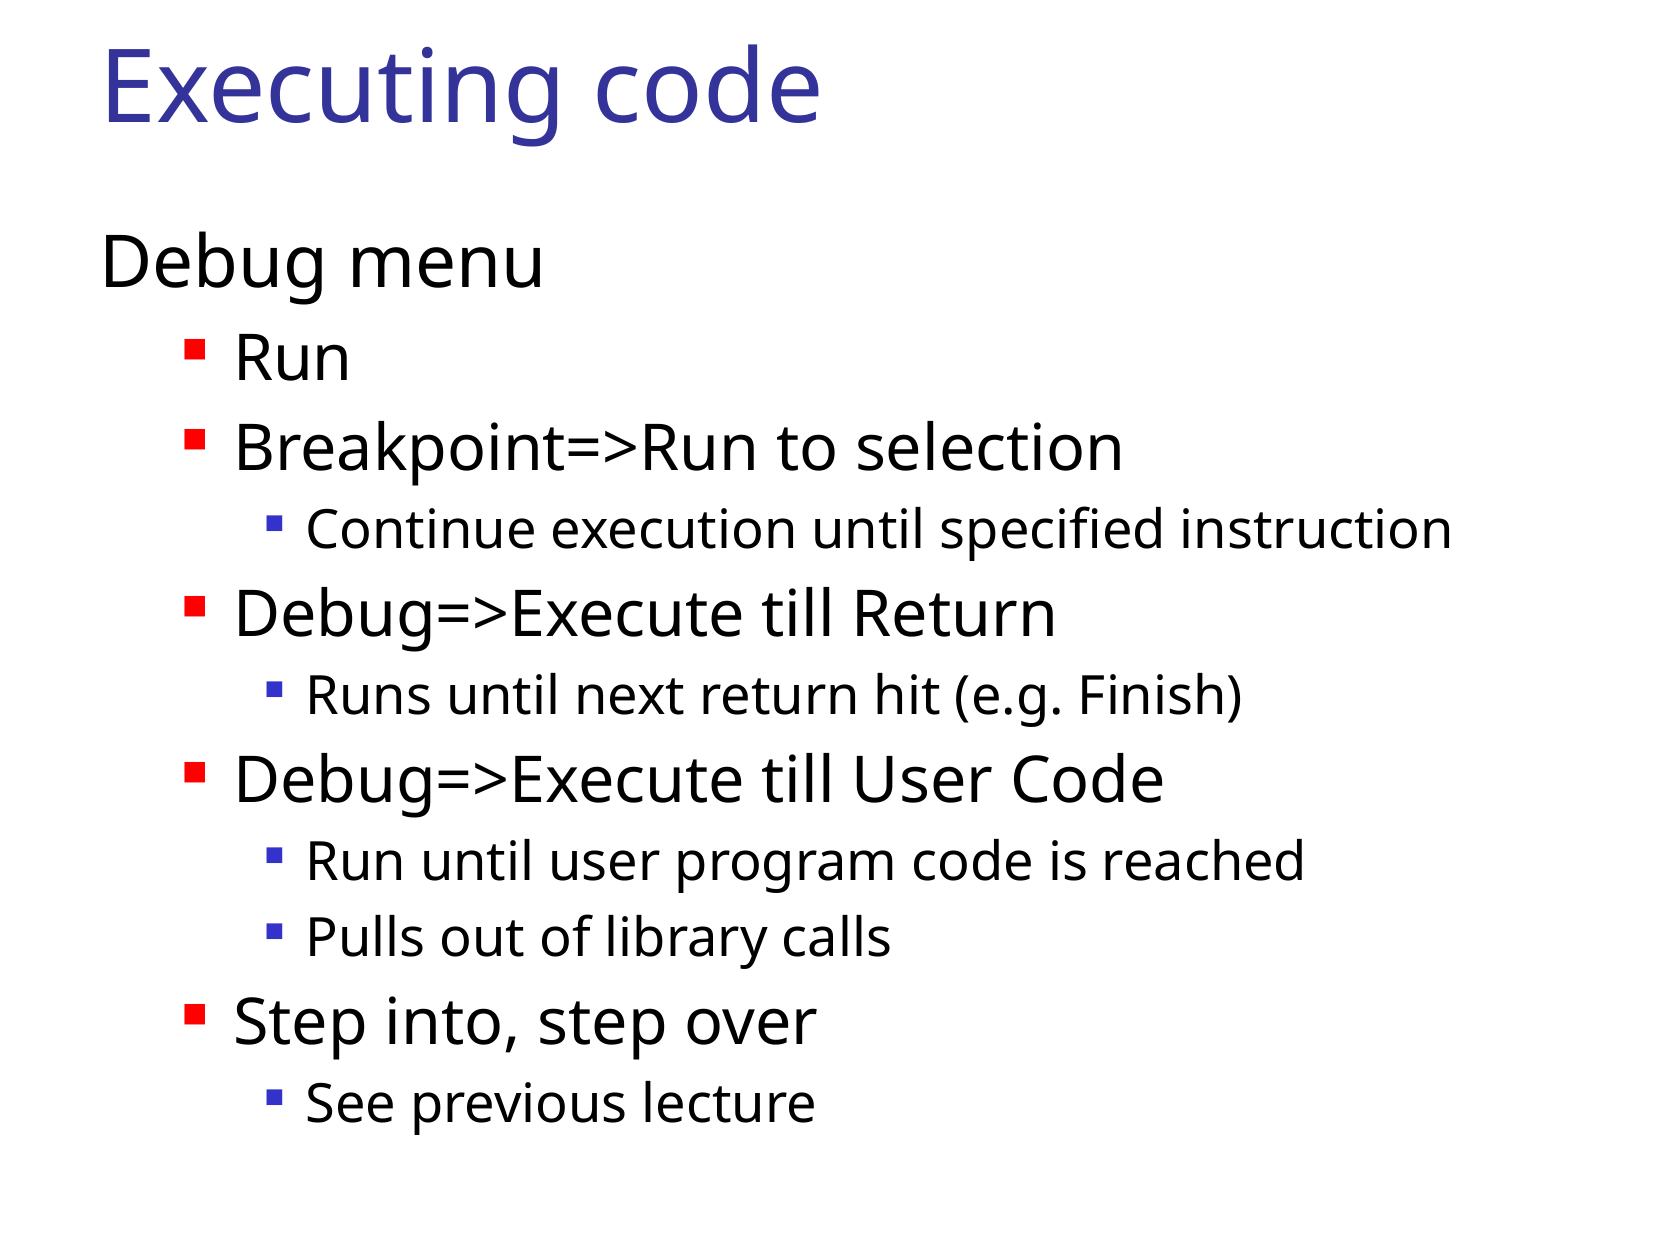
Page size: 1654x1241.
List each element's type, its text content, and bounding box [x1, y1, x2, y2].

title Executing code [82, 38, 1604, 152]
list Debug menu Run Breakpoint=>Run to selection Continue execution until specified instruction Debug=>Execute till Return Runs until next return hit (e.g. Finish) Debug=>Execute till User Code Run until user program code is reached Pulls out of library calls Step into, step over See previous lecture [82, 206, 1599, 1109]
